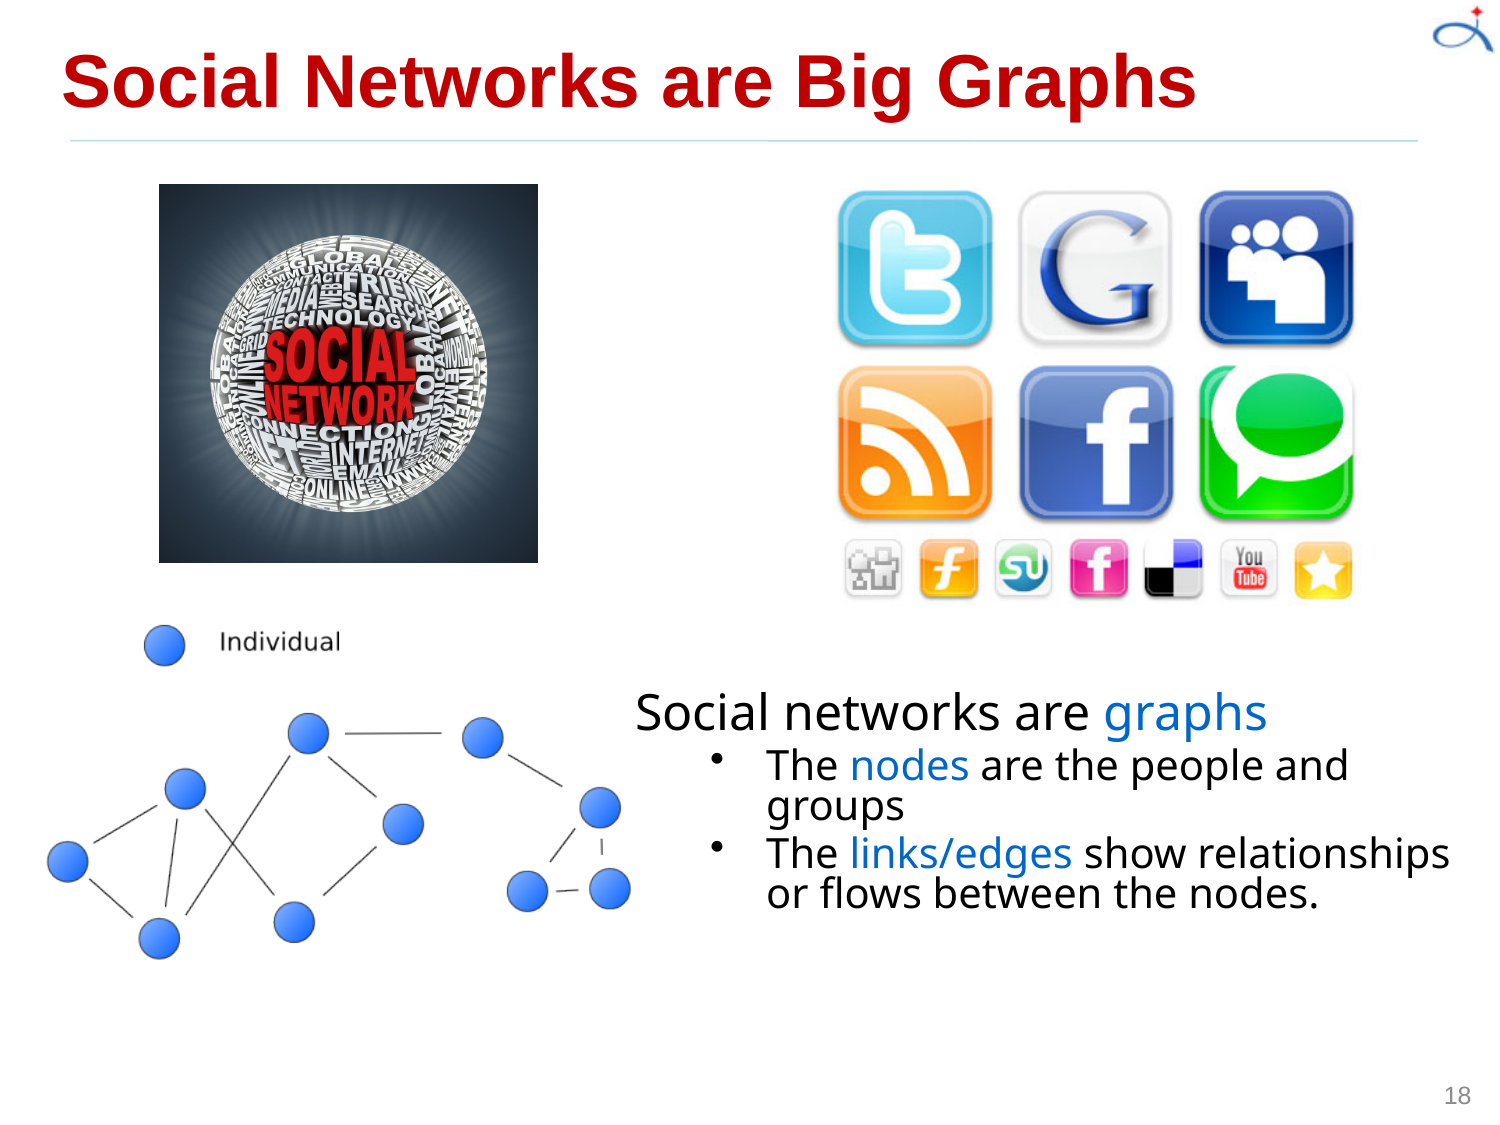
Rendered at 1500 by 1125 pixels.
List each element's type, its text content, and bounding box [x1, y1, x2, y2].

picture [832, 184, 1365, 607]
slide_number 18 [1136, 1065, 1487, 1125]
picture [159, 184, 538, 563]
text_box Social networks are graphs The nodes are the people and groups The links/edges show relationships or flows between the nodes. [620, 684, 1489, 1024]
picture [1432, 5, 1495, 55]
title Social Networks are Big Graphs [46, 11, 1419, 143]
picture [17, 597, 659, 988]
